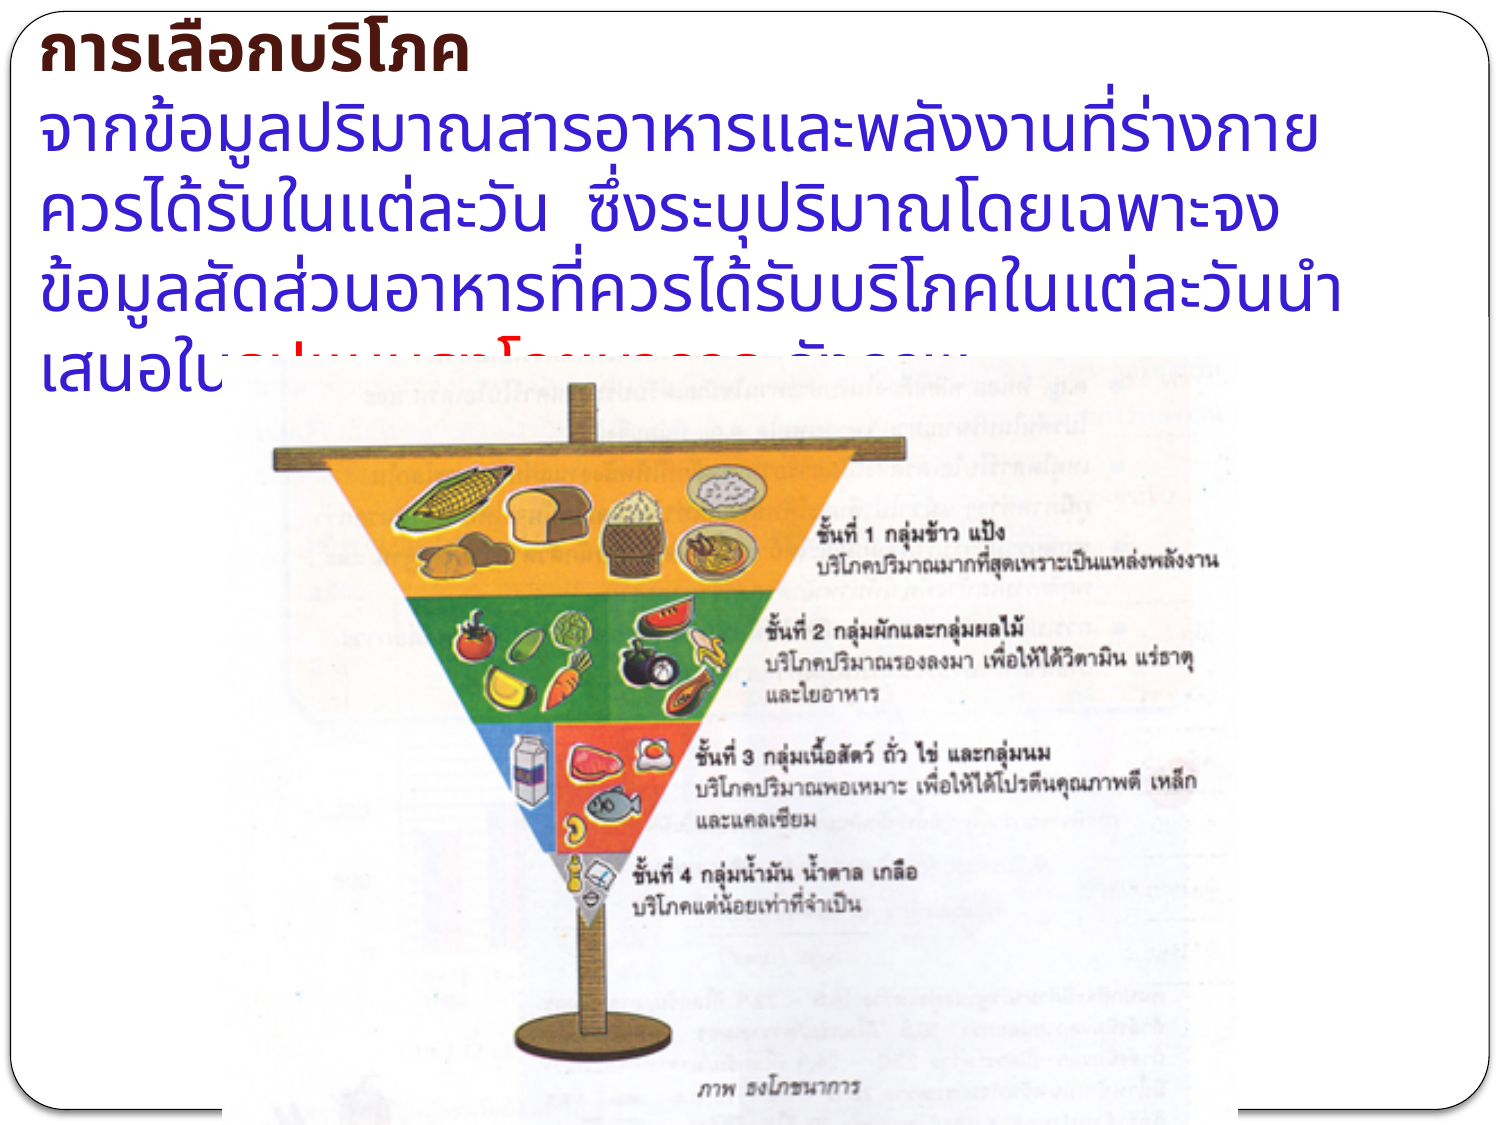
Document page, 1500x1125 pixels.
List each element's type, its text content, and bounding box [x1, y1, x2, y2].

picture [222, 355, 1238, 1125]
text_box การเลือกบริโภค จากข้อมูลปริมาณสารอาหารและพลังงานที่ร่างกายควรได้รับในแต่ละวัน ซึ่งระบุปริมาณโดยเฉพาะจง ข้อมูลสัดส่วนอาหารที่ควรได้รับบริโภคในแต่ละวันนำเสนอในรูปแบบธงโภชนาการ ดังภาพ [23, 0, 1442, 492]
